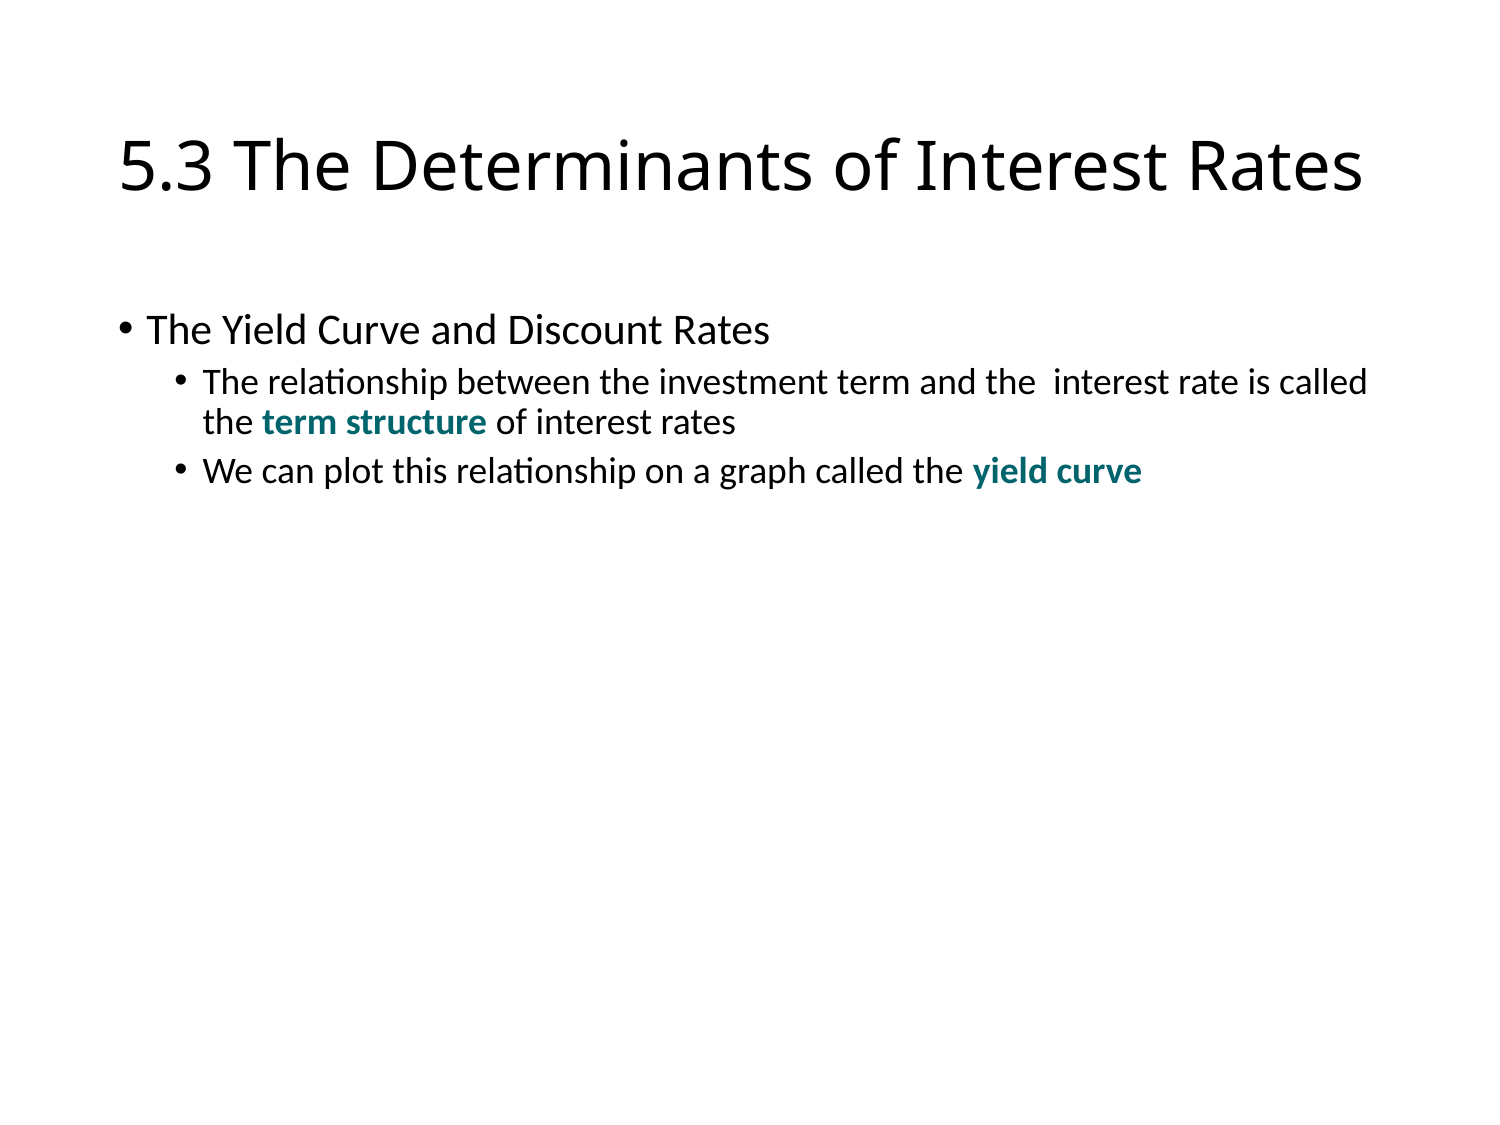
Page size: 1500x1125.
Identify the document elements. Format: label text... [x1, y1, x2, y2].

title 5.3 The Determinants of Interest Rates [102, 59, 1398, 278]
list The Yield Curve and Discount Rates The relationship between the investment term and the interest rate is called the term structure of interest rates We can plot this relationship on a graph called the yield curve [102, 299, 1398, 1014]
